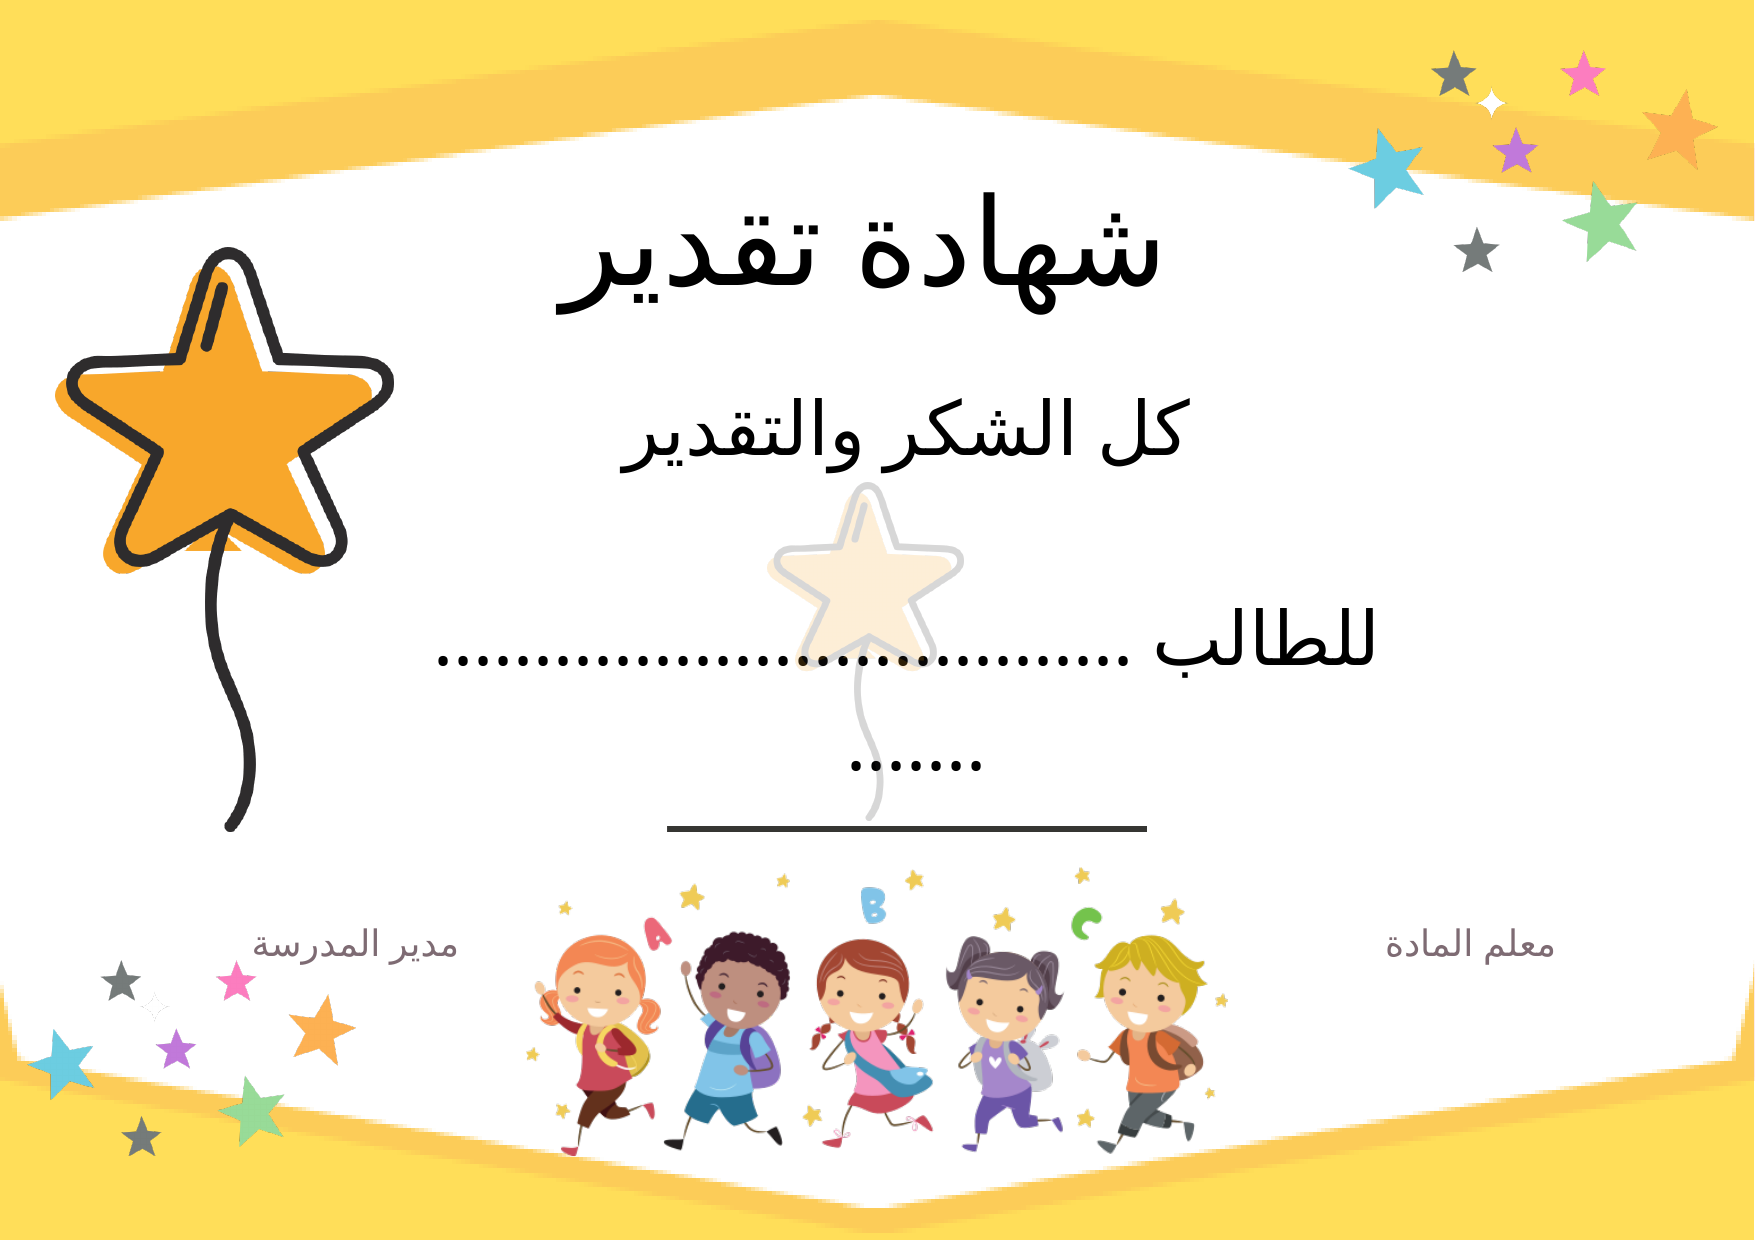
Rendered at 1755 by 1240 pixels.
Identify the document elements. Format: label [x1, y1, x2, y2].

picture [0, 19, 1755, 1233]
text_box [158, 918, 553, 1003]
text_box [1273, 918, 1668, 1003]
